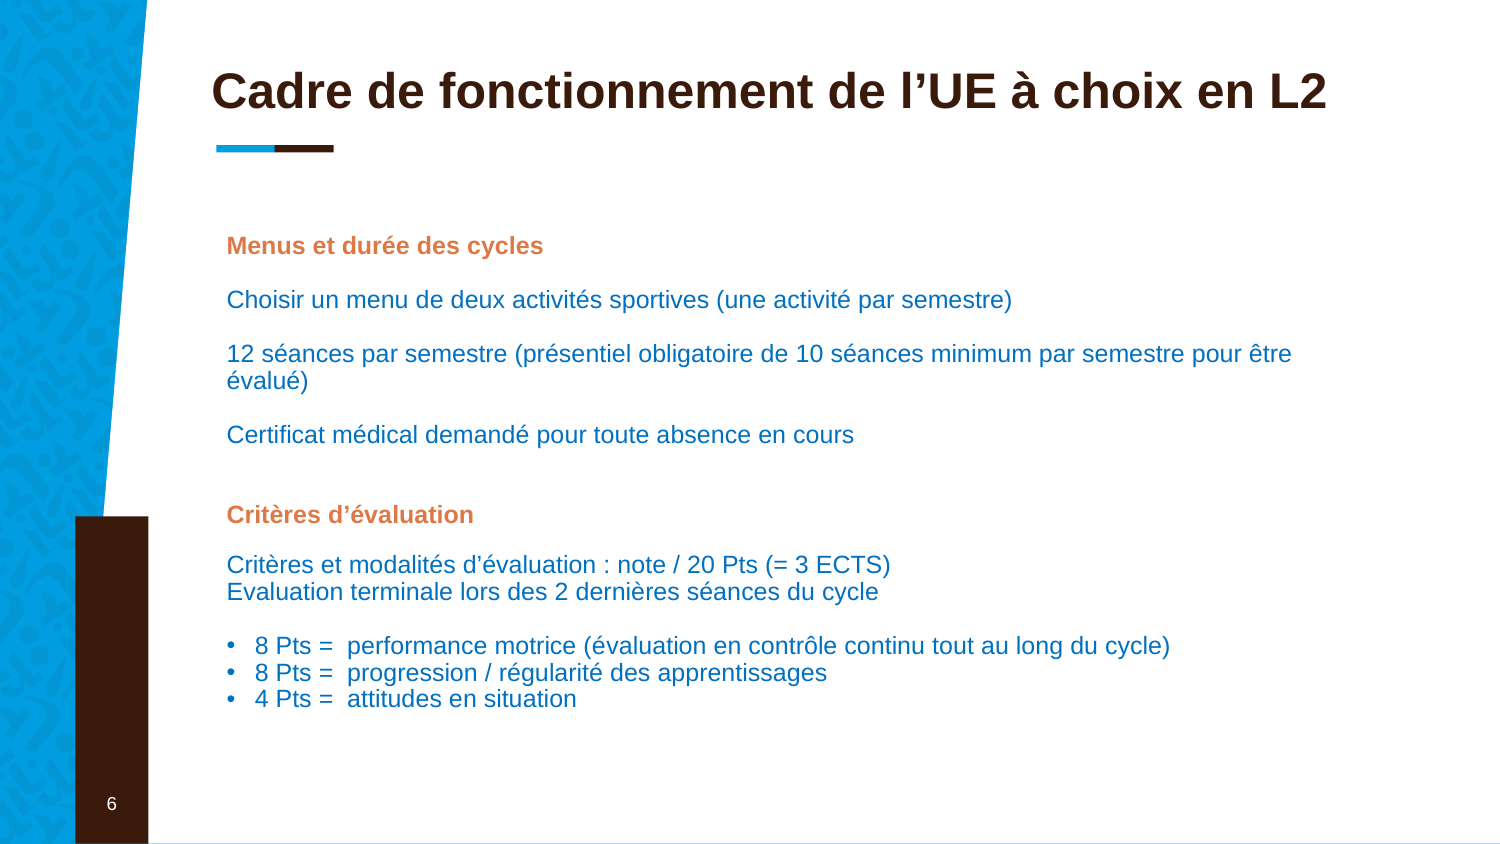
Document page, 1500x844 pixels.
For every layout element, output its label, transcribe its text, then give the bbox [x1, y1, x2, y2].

list Menus et durée des cycles Choisir un menu de deux activités sportives (une activité par semestre) 12 séances par semestre (présentiel obligatoire de 10 séances minimum par semestre pour être évalué) Certificat médical demandé pour toute absence en cours Critères d’évaluation Critères et modalités d’évaluation : note / 20 Pts (= 3 ECTS) Evaluation terminale lors des 2 dernières séances du cycle 8 Pts = performance motrice (évaluation en contrôle continu tout au long du cycle) 8 Pts = progression / régularité des apprentissages 4 Pts = attitudes en situation [196, 225, 1397, 761]
slide_number 6 [75, 516, 149, 844]
title Cadre de fonctionnement de l’UE à choix en L2 [196, 57, 1397, 127]
